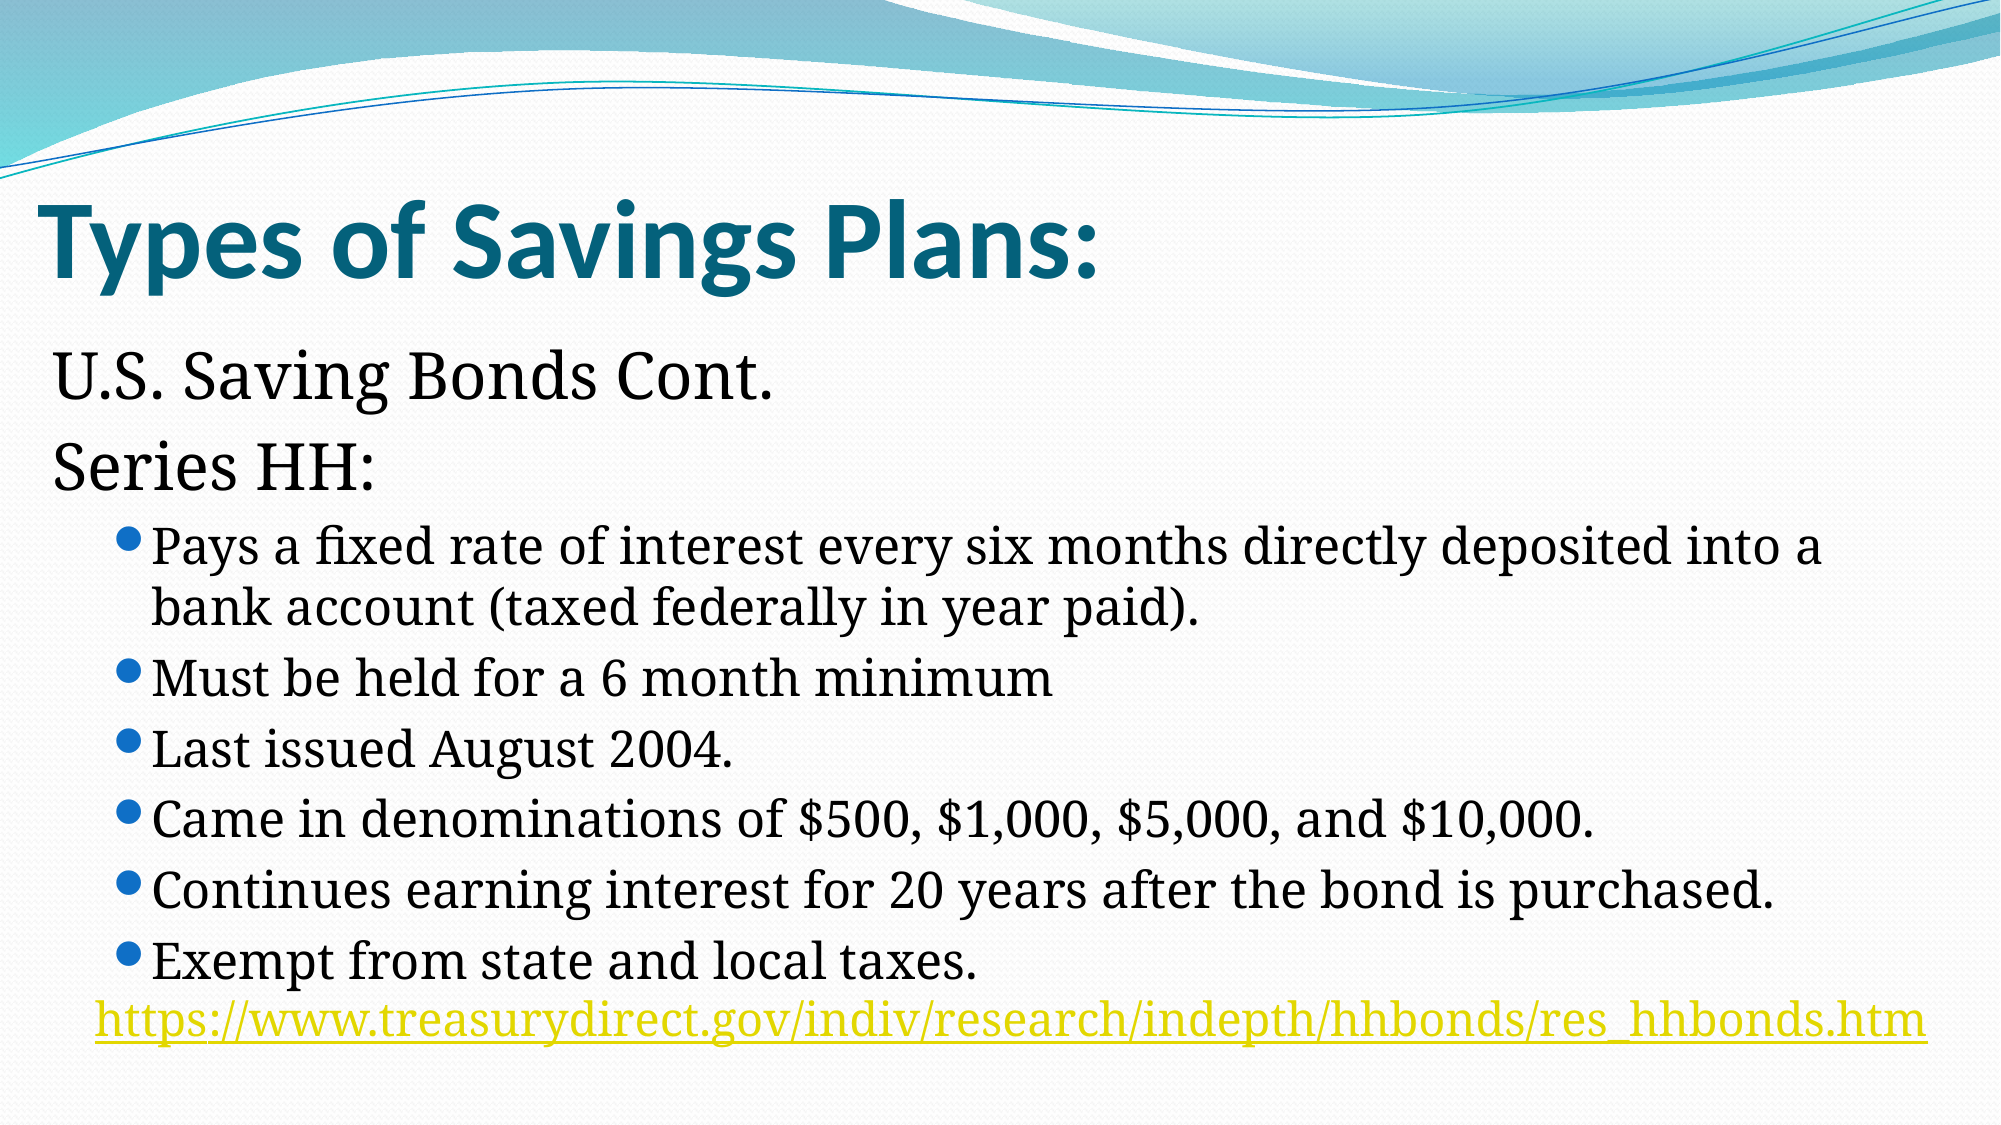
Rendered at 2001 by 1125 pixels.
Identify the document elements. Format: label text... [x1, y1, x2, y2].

list U.S. Saving Bonds Cont. Series HH: Pays a fixed rate of interest every six months directly deposited into a bank account (taxed federally in year paid). Must be held for a 6 month minimum Last issued August 2004. Came in denominations of $500, $1,000, $5,000, and $10,000. Continues earning interest for 20 years after the bond is purchased. Exempt from state and local taxes. https://www.treasurydirect.gov/indiv/research/indepth/hhbonds/res_hhbonds.htm [37, 327, 1971, 1090]
title Types of Savings Plans: [37, 113, 1838, 301]
